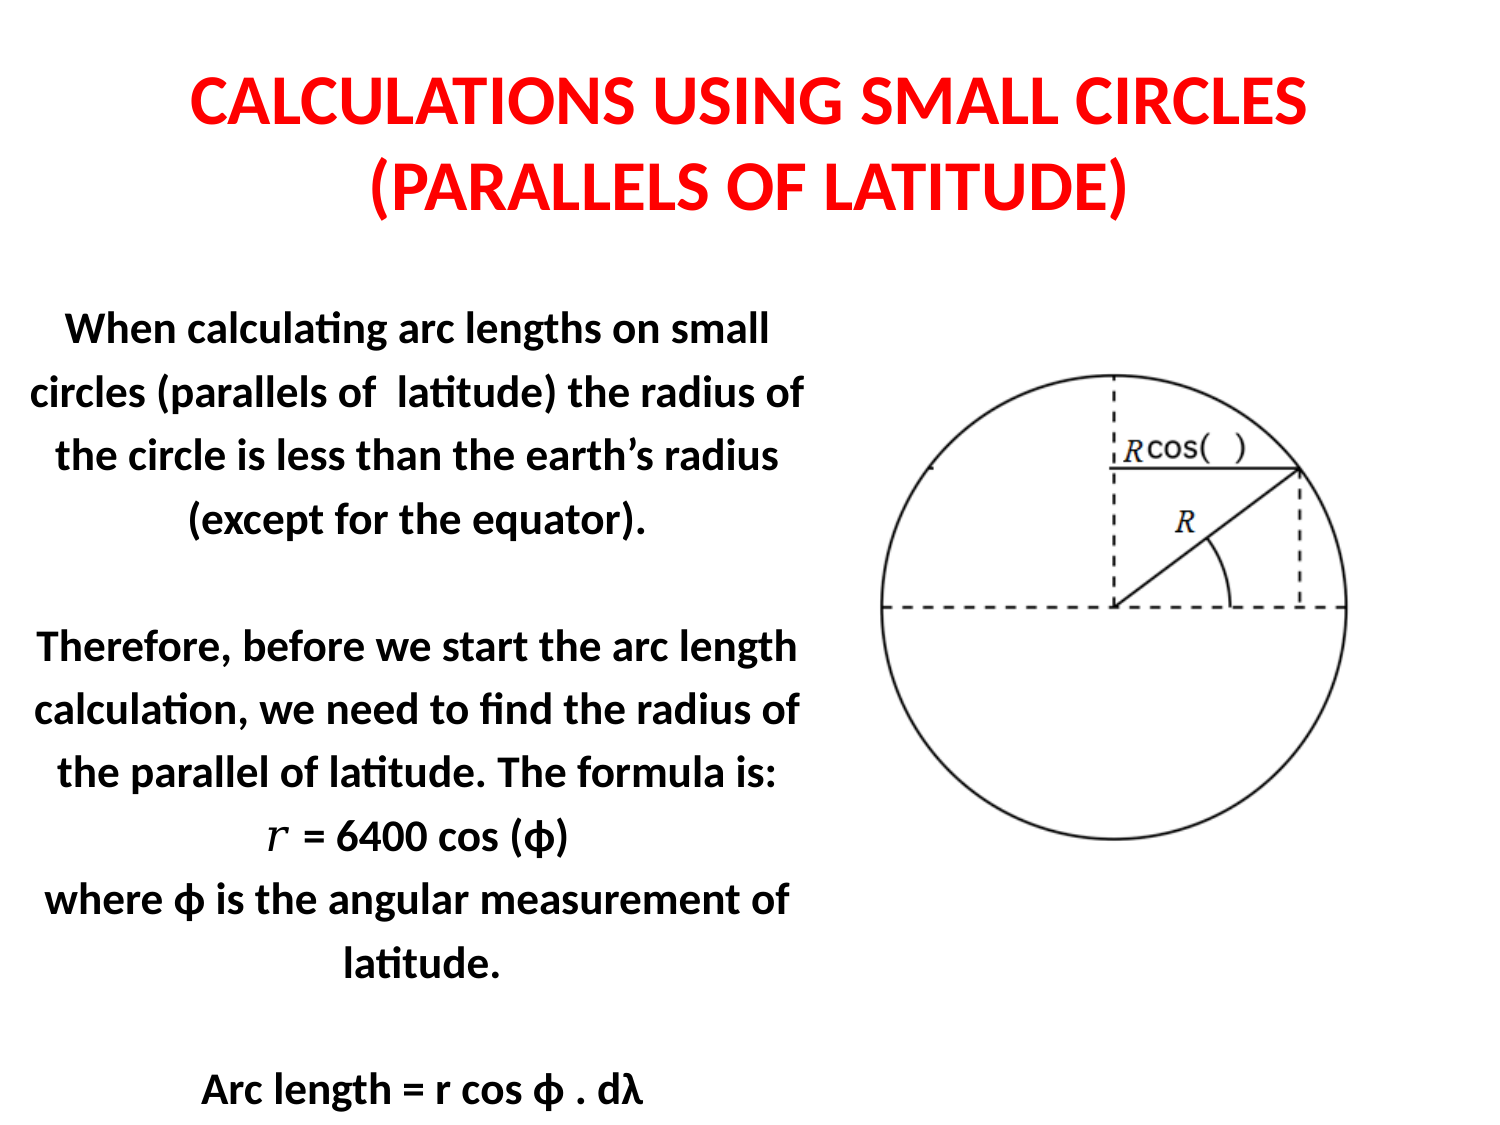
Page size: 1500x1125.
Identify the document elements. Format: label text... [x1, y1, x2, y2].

title CALCULATIONS USING SMALL CIRCLES (PARALLELS OF LATITUDE) [75, 45, 1425, 233]
list When calculating arc lengths on small circles (parallels of latitude) the radius of the circle is less than the earth’s radius (except for the equator). Therefore, before we start the arc length calculation, we need to find the radius of the parallel of latitude. The formula is: 𝑟 = 6400 cos (ϕ) where ϕ is the angular measurement of latitude. Arc length = r cos ϕ . dλ [0, 291, 845, 1125]
picture [879, 373, 1365, 866]
